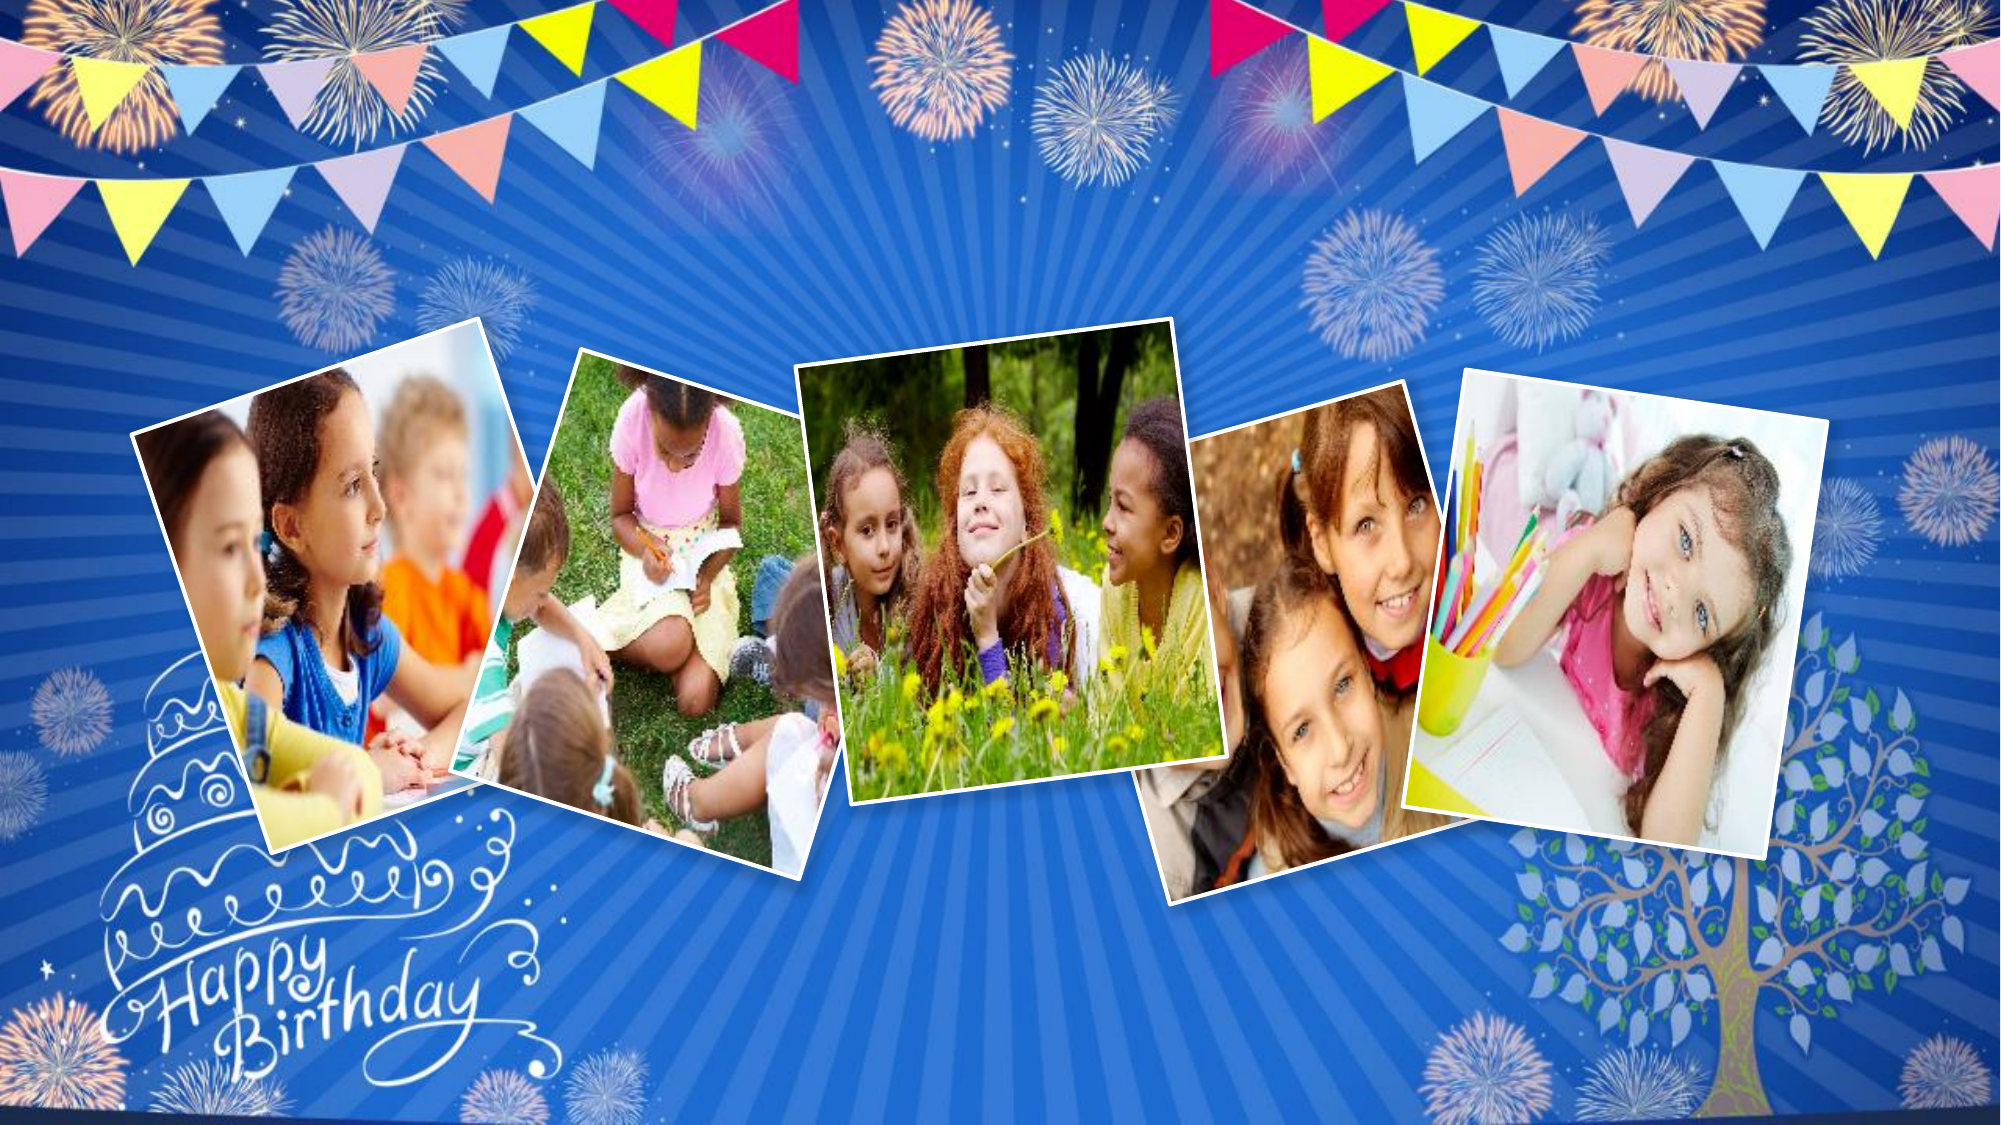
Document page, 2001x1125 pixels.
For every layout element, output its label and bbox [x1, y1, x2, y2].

text_box [450, 349, 840, 880]
text_box [1402, 369, 1828, 859]
text_box [131, 318, 534, 854]
picture [0, 0, 2001, 1125]
text_box [795, 318, 1228, 805]
text_box [1136, 381, 1440, 905]
